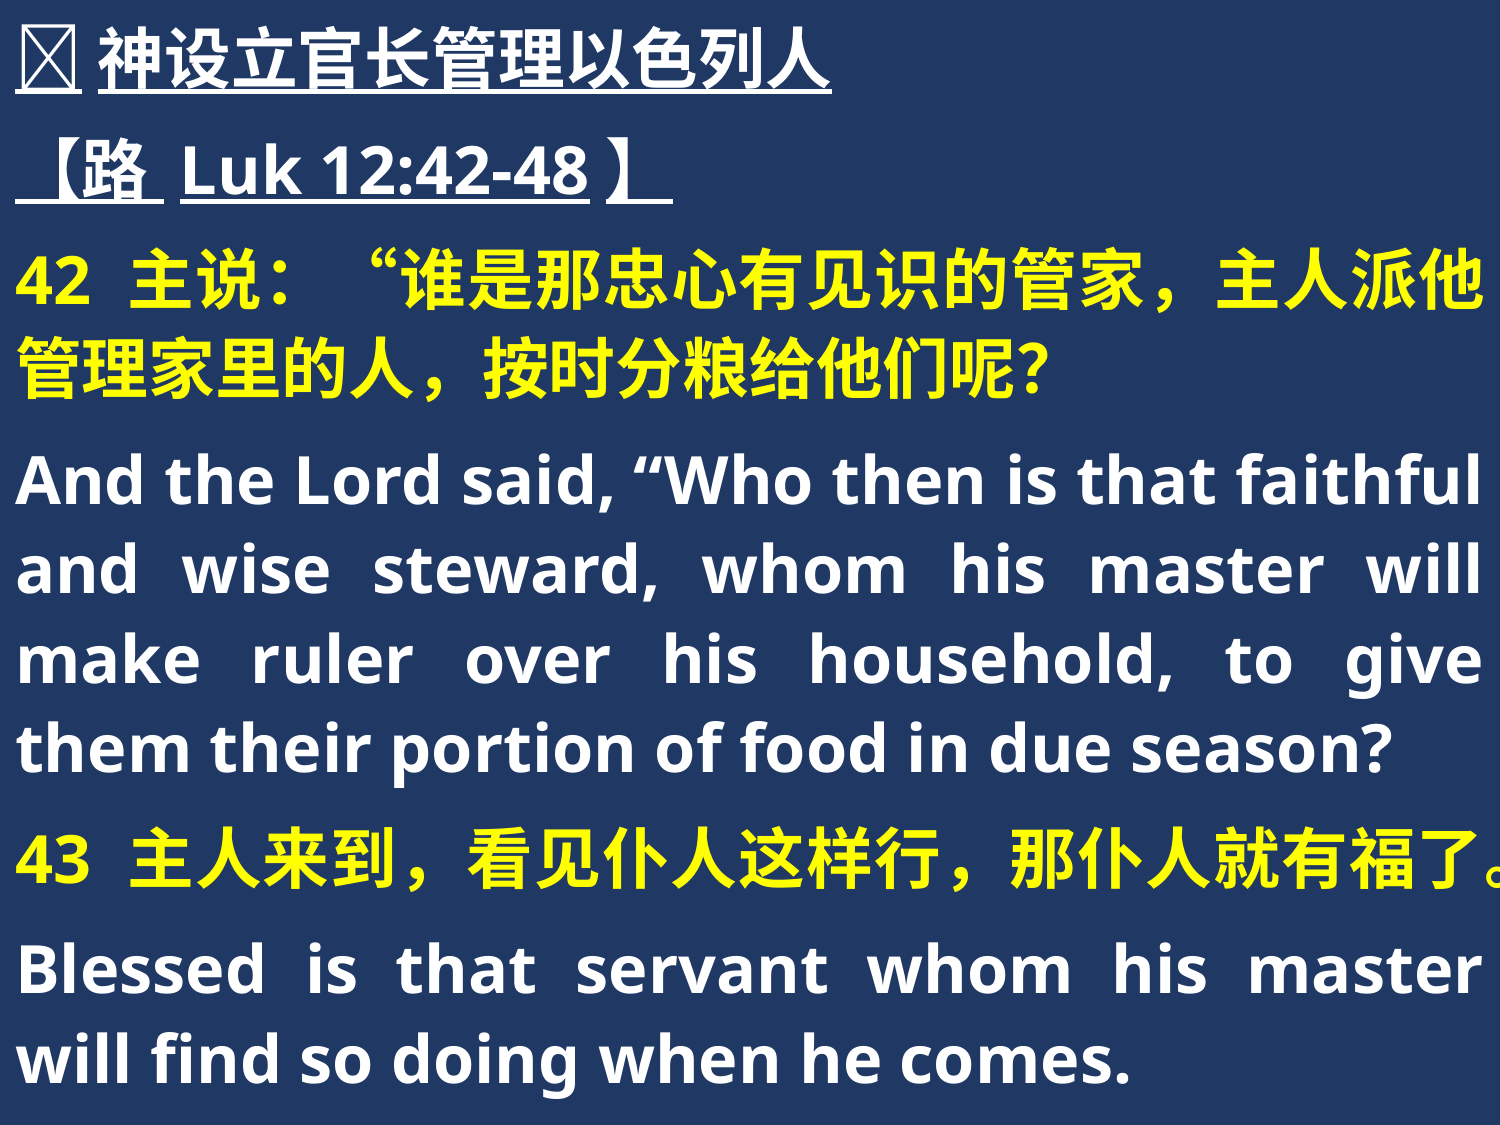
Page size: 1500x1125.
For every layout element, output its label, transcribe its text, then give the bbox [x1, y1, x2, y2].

list 神设立官长管理以色列人 【路 Luk 12:42-48】 42 主说：“谁是那忠心有见识的管家，主人派他管理家里的人，按时分粮给他们呢？ And the Lord said, “Who then is that faithful and wise steward, whom his master will make ruler over his household, to give them their portion of food in due season? 43 主人来到，看见仆人这样行，那仆人就有福了。 Blessed is that servant whom his master will find so doing when he comes. [0, 0, 1500, 1125]
